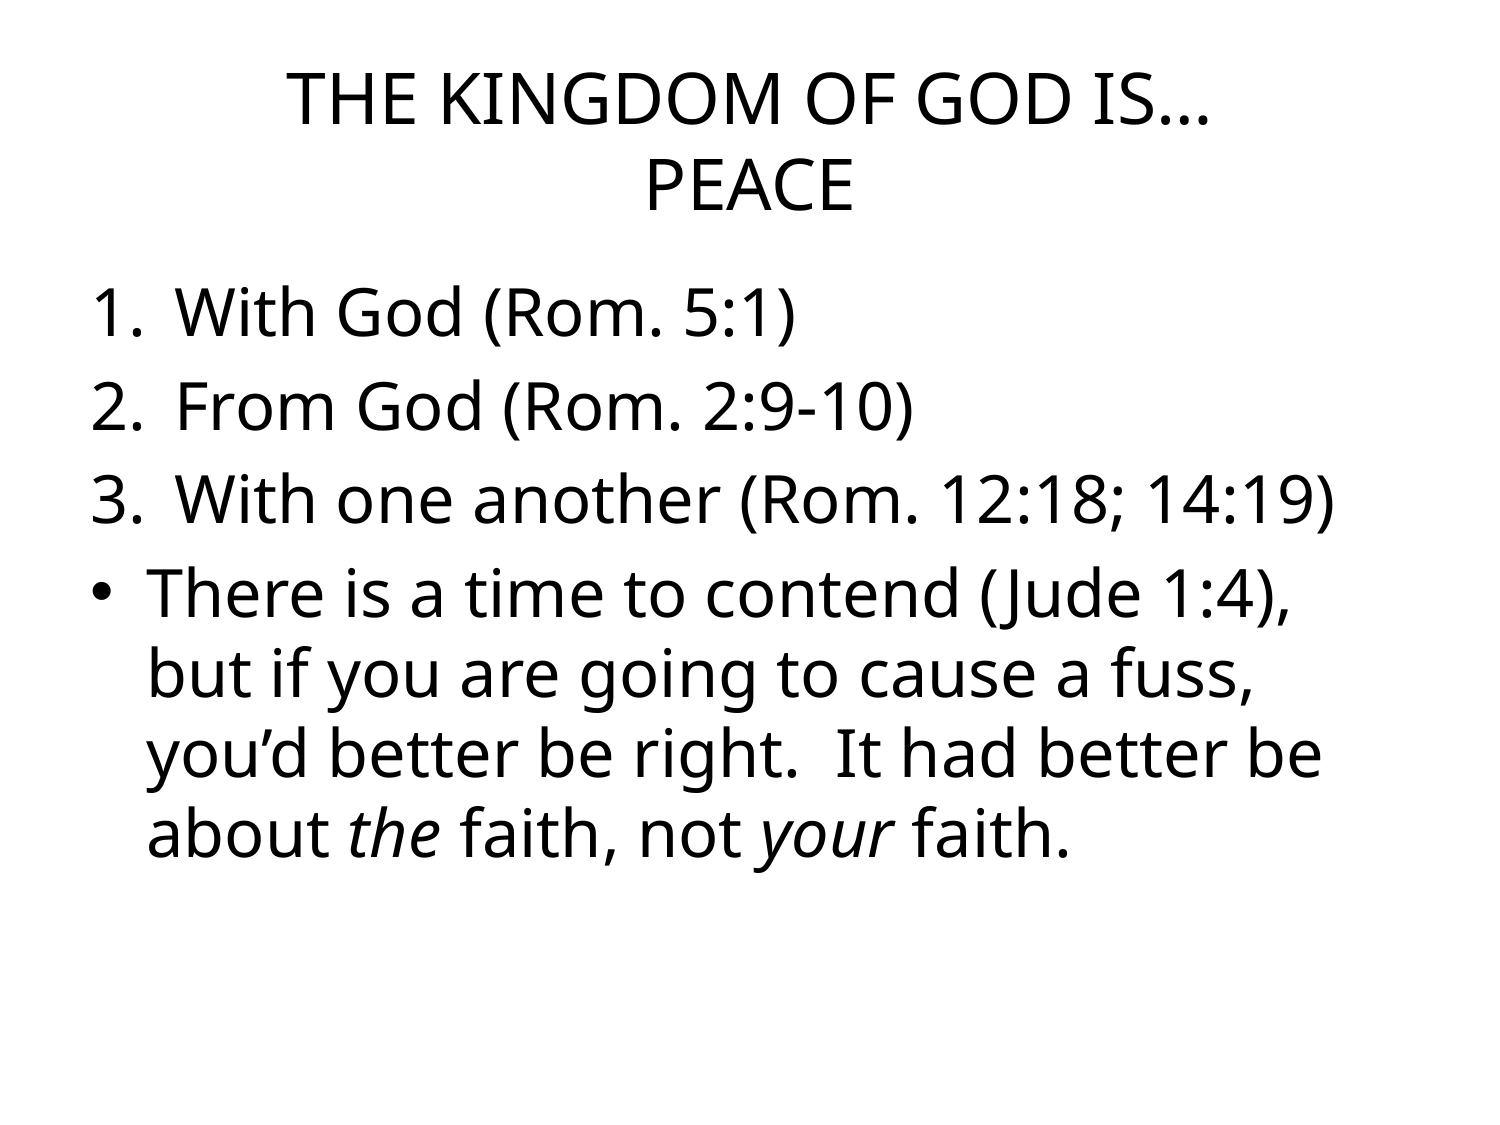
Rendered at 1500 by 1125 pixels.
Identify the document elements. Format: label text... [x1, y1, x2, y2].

title THE KINGDOM OF GOD IS… PEACE [75, 45, 1425, 233]
list With God (Rom. 5:1) From God (Rom. 2:9-10) With one another (Rom. 12:18; 14:19) There is a time to contend (Jude 1:4), but if you are going to cause a fuss, you’d better be right. It had better be about the faith, not your faith. [75, 262, 1425, 1005]
